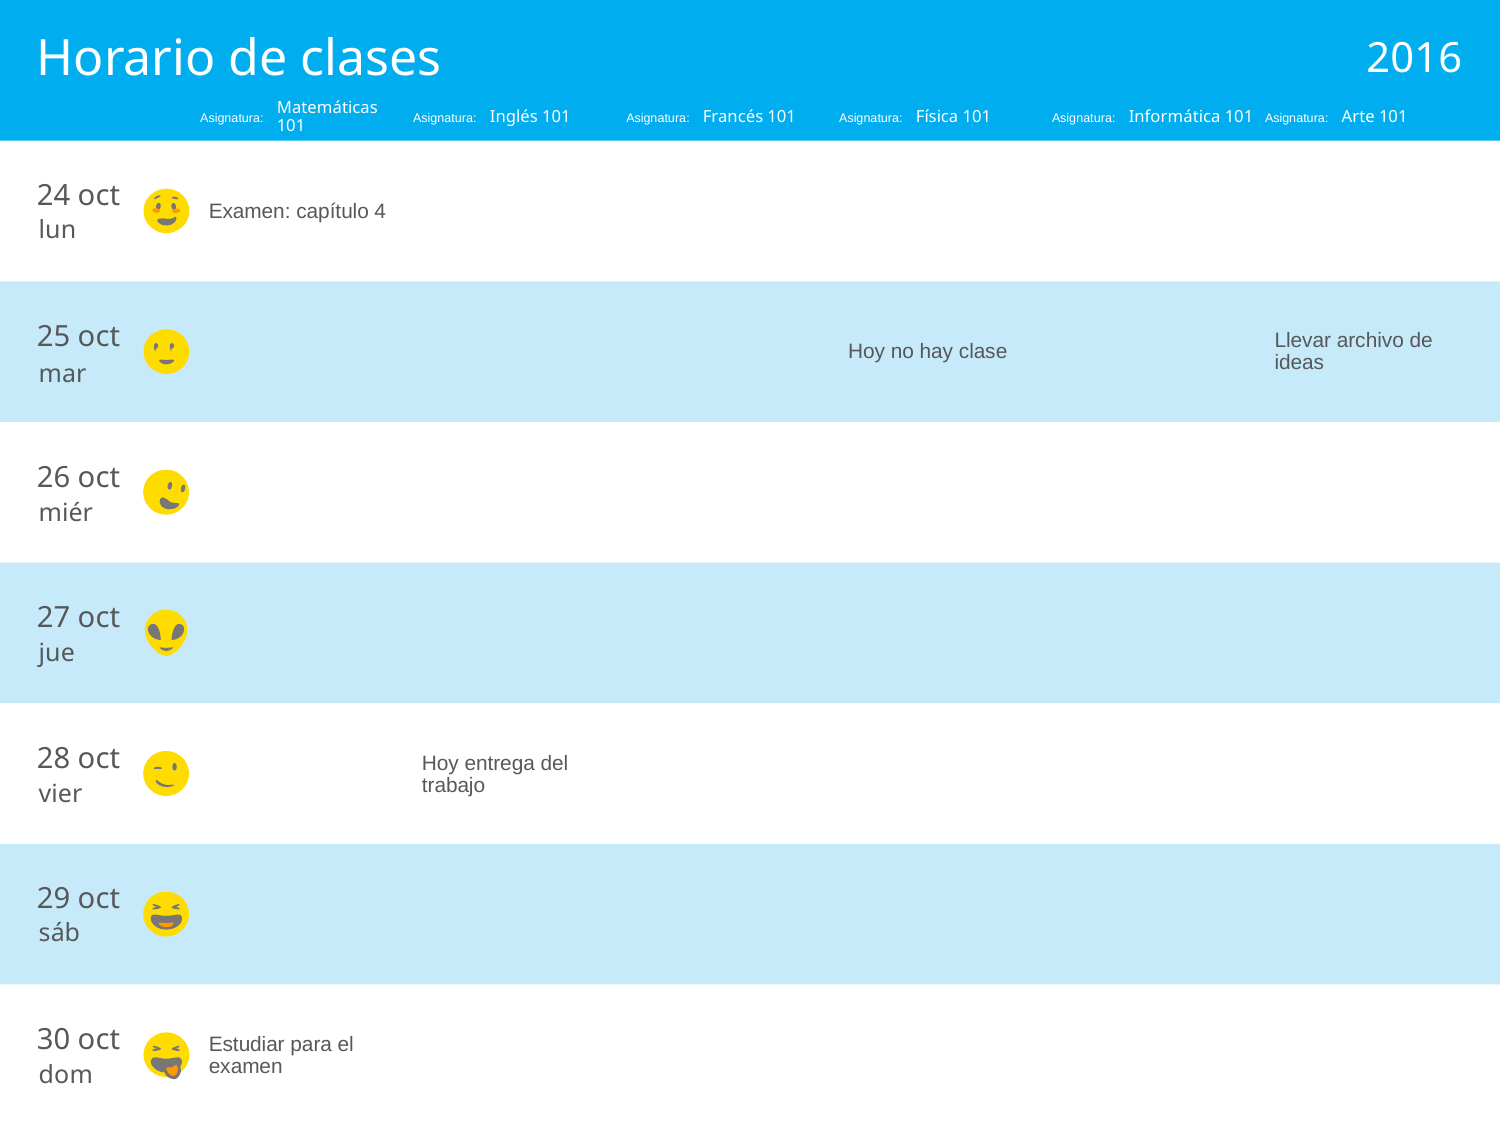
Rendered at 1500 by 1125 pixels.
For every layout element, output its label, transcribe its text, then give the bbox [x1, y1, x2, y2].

title Horario de clases [36, 28, 1275, 89]
list Matemáticas 101 [276, 102, 405, 133]
list Hoy no hay clase [848, 286, 1037, 418]
list Francés 101 [702, 102, 831, 133]
list 29 oct [36, 867, 142, 915]
list 28 oct [36, 727, 142, 775]
list 27 oct [36, 586, 142, 634]
list 25 oct [36, 306, 142, 354]
list Llevar archivo de ideas [1274, 286, 1463, 418]
list Estudiar para el examen [208, 989, 397, 1122]
list 2016 [1282, 28, 1463, 89]
list Arte 101 [1341, 102, 1470, 133]
list Inglés 101 [489, 102, 618, 133]
list Informática 101 [1128, 102, 1257, 133]
list 24 oct [36, 165, 142, 212]
list Física 101 [915, 102, 1044, 133]
list Examen: capítulo 4 [208, 146, 397, 278]
list 30 oct [36, 1008, 142, 1056]
list 26 oct [36, 446, 142, 494]
list Hoy entrega del trabajo [421, 708, 610, 841]
